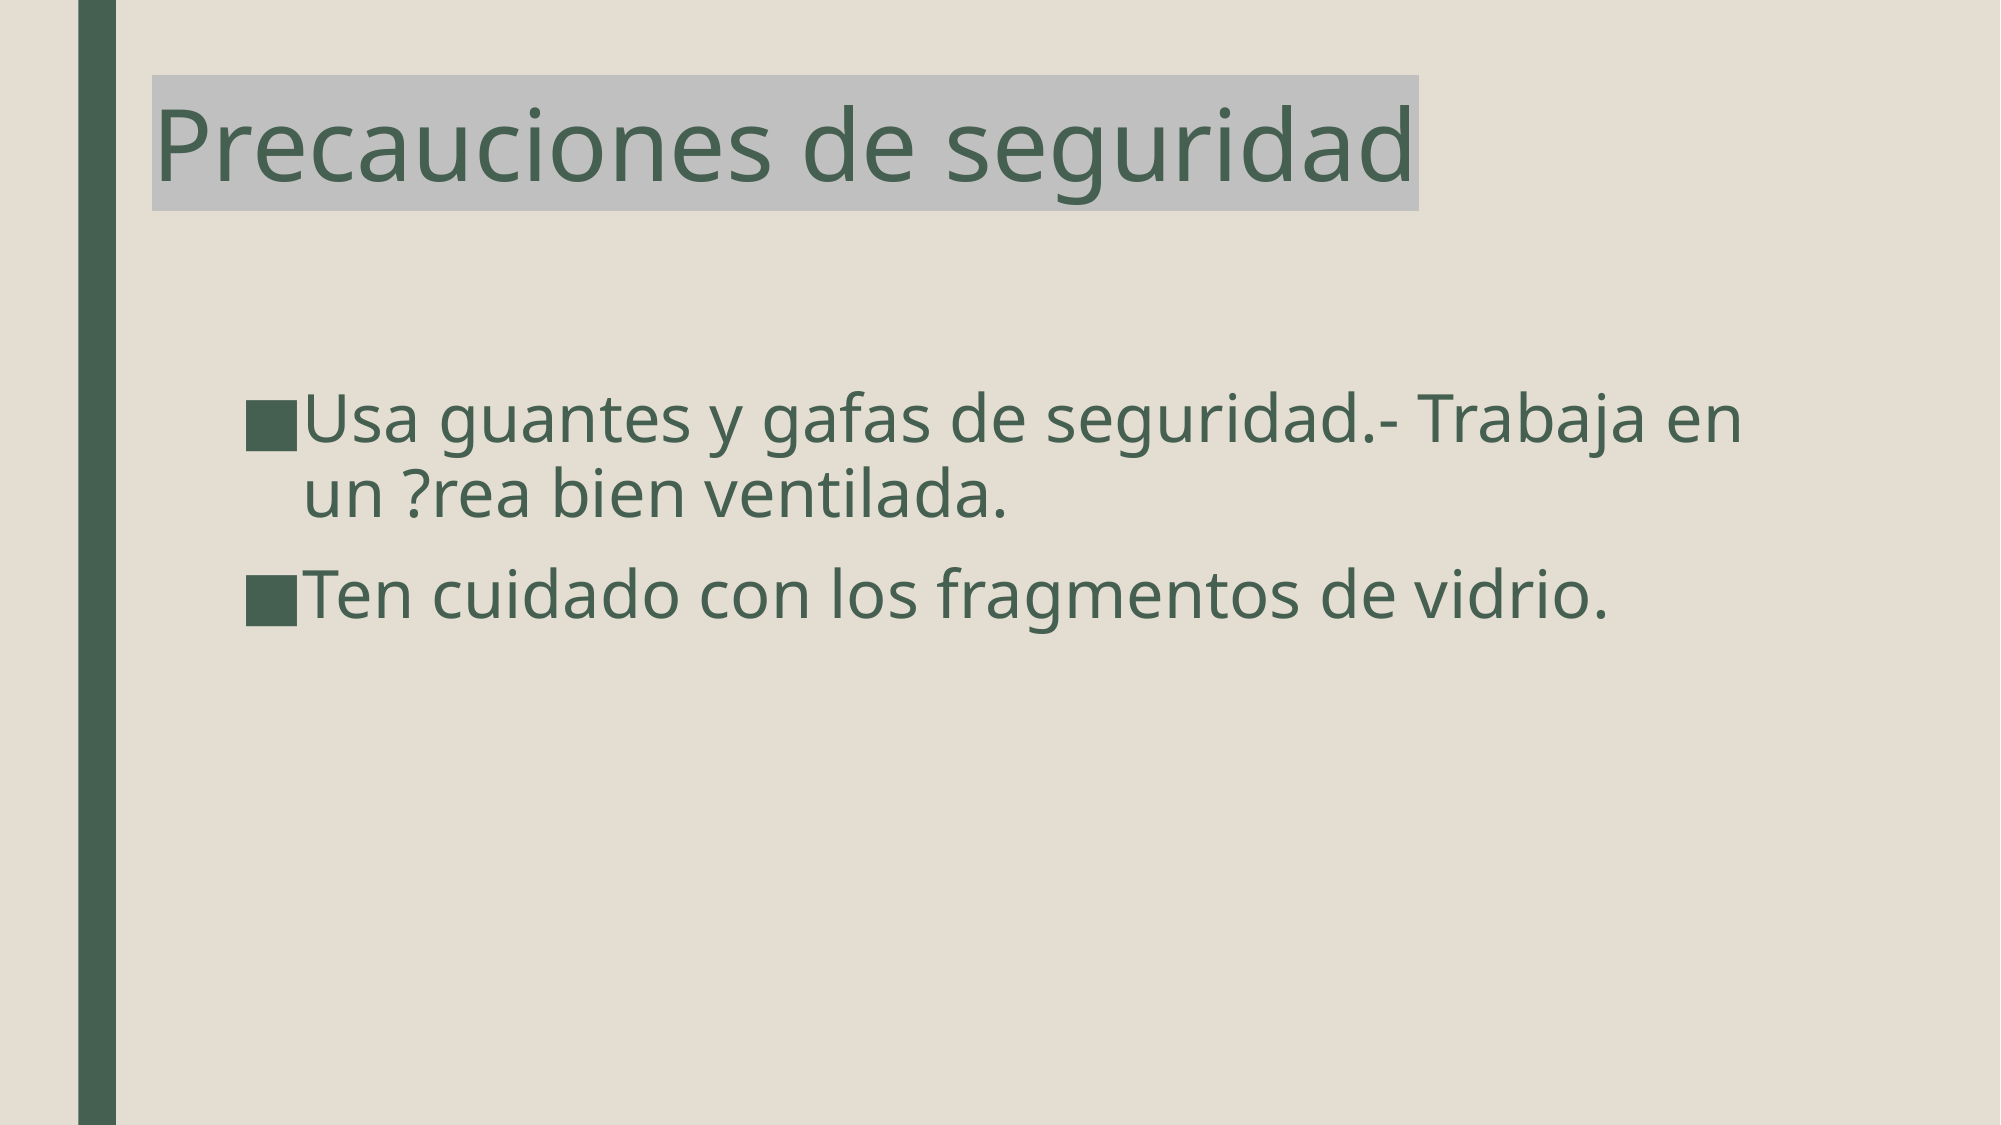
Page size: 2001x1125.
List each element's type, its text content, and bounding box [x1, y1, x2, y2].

title Precauciones de seguridad [137, 88, 1863, 307]
list Usa guantes y gafas de seguridad.- Trabaja en un ?rea bien ventilada. Ten cuidado con los fragmentos de vidrio. [225, 375, 1800, 963]
